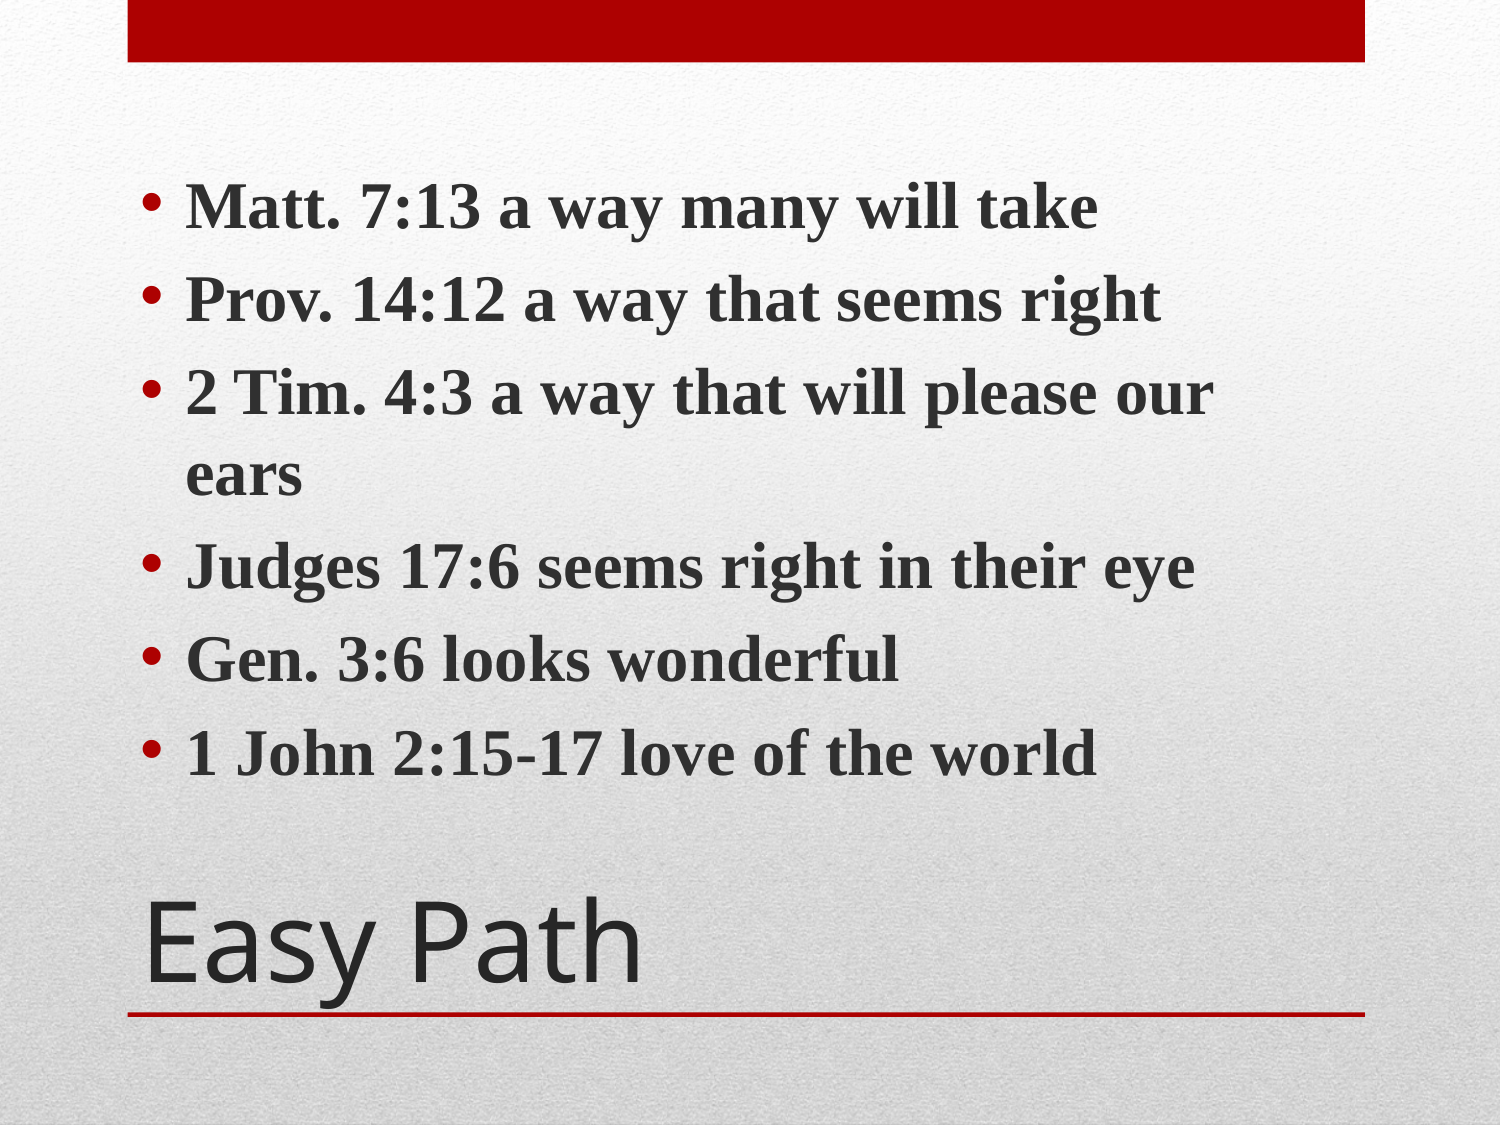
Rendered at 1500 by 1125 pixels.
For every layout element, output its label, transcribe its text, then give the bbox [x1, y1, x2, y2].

list Matt. 7:13 a way many will take Prov. 14:12 a way that seems right 2 Tim. 4:3 a way that will please our ears Judges 17:6 seems right in their eye Gen. 3:6 looks wonderful 1 John 2:15-17 love of the world [125, 112, 1363, 838]
title Easy Path [125, 838, 1238, 1013]
